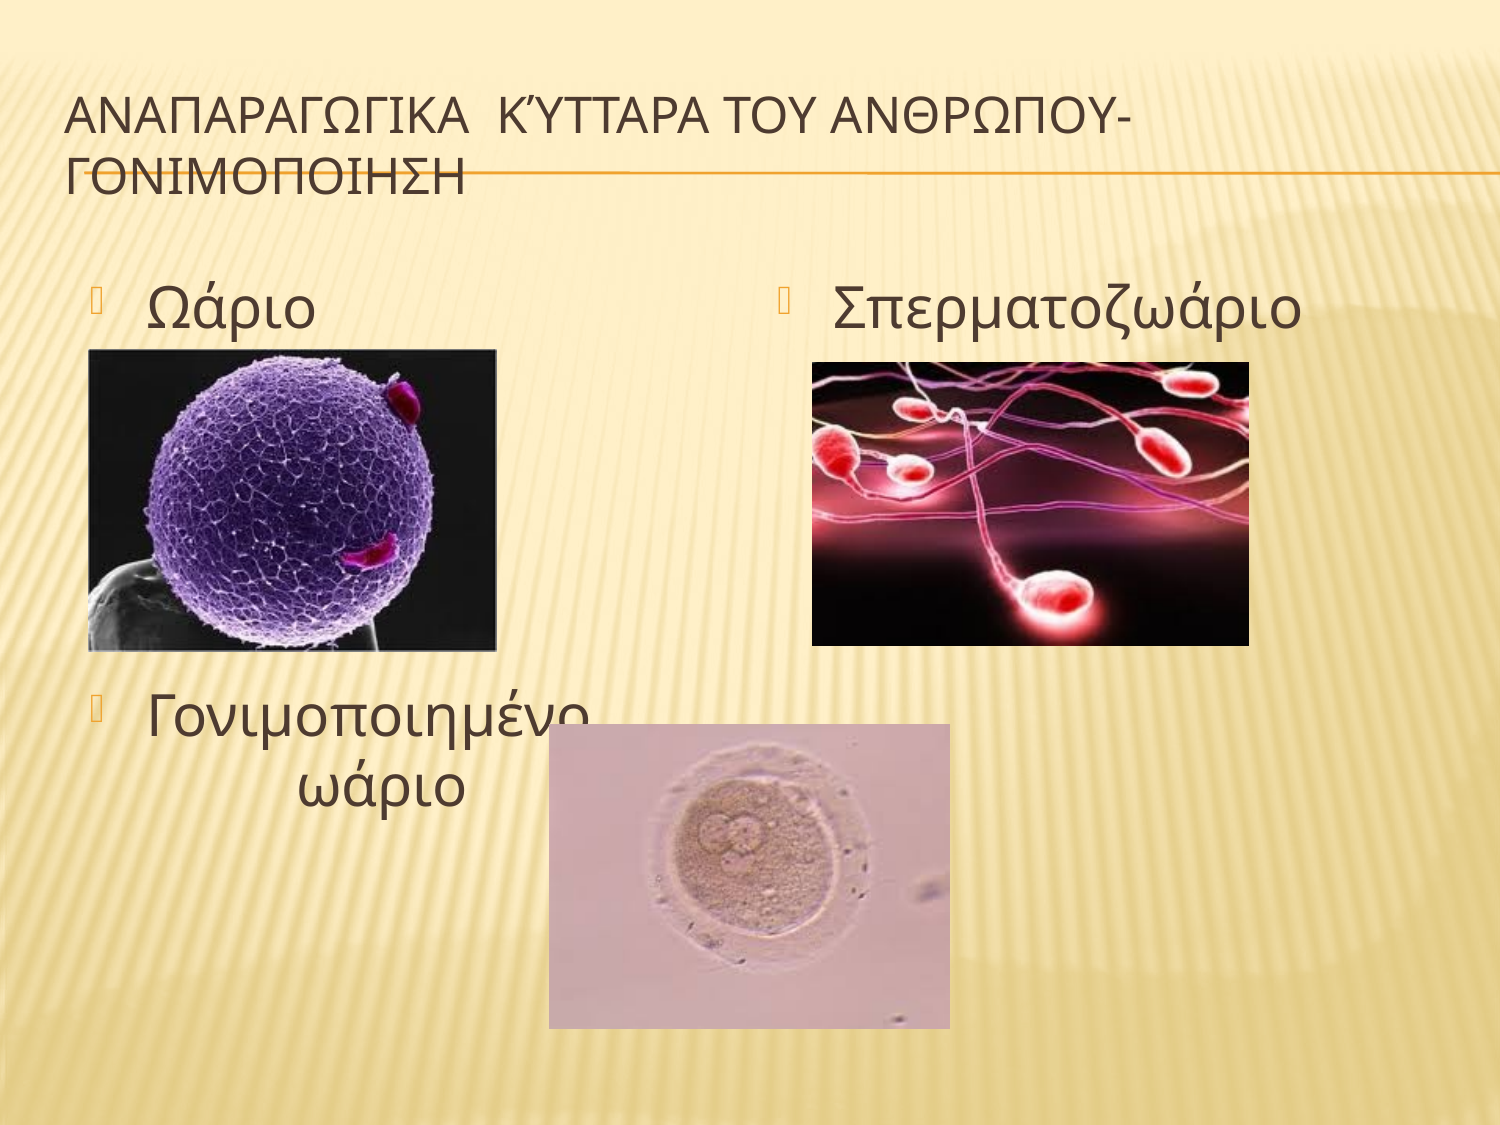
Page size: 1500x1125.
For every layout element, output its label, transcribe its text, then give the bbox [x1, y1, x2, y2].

title ΑναπαραγωγικΑ κύτταρα του ανθρΩπου-ΓονιμοποΙηση [49, 75, 1475, 213]
list Σπερματοζωάριο [762, 262, 1425, 713]
picture [88, 349, 497, 652]
list Ωάριο Γονιμοποιημένο ωάριο [75, 262, 1400, 1025]
picture [812, 362, 1249, 646]
picture [549, 724, 951, 1029]
